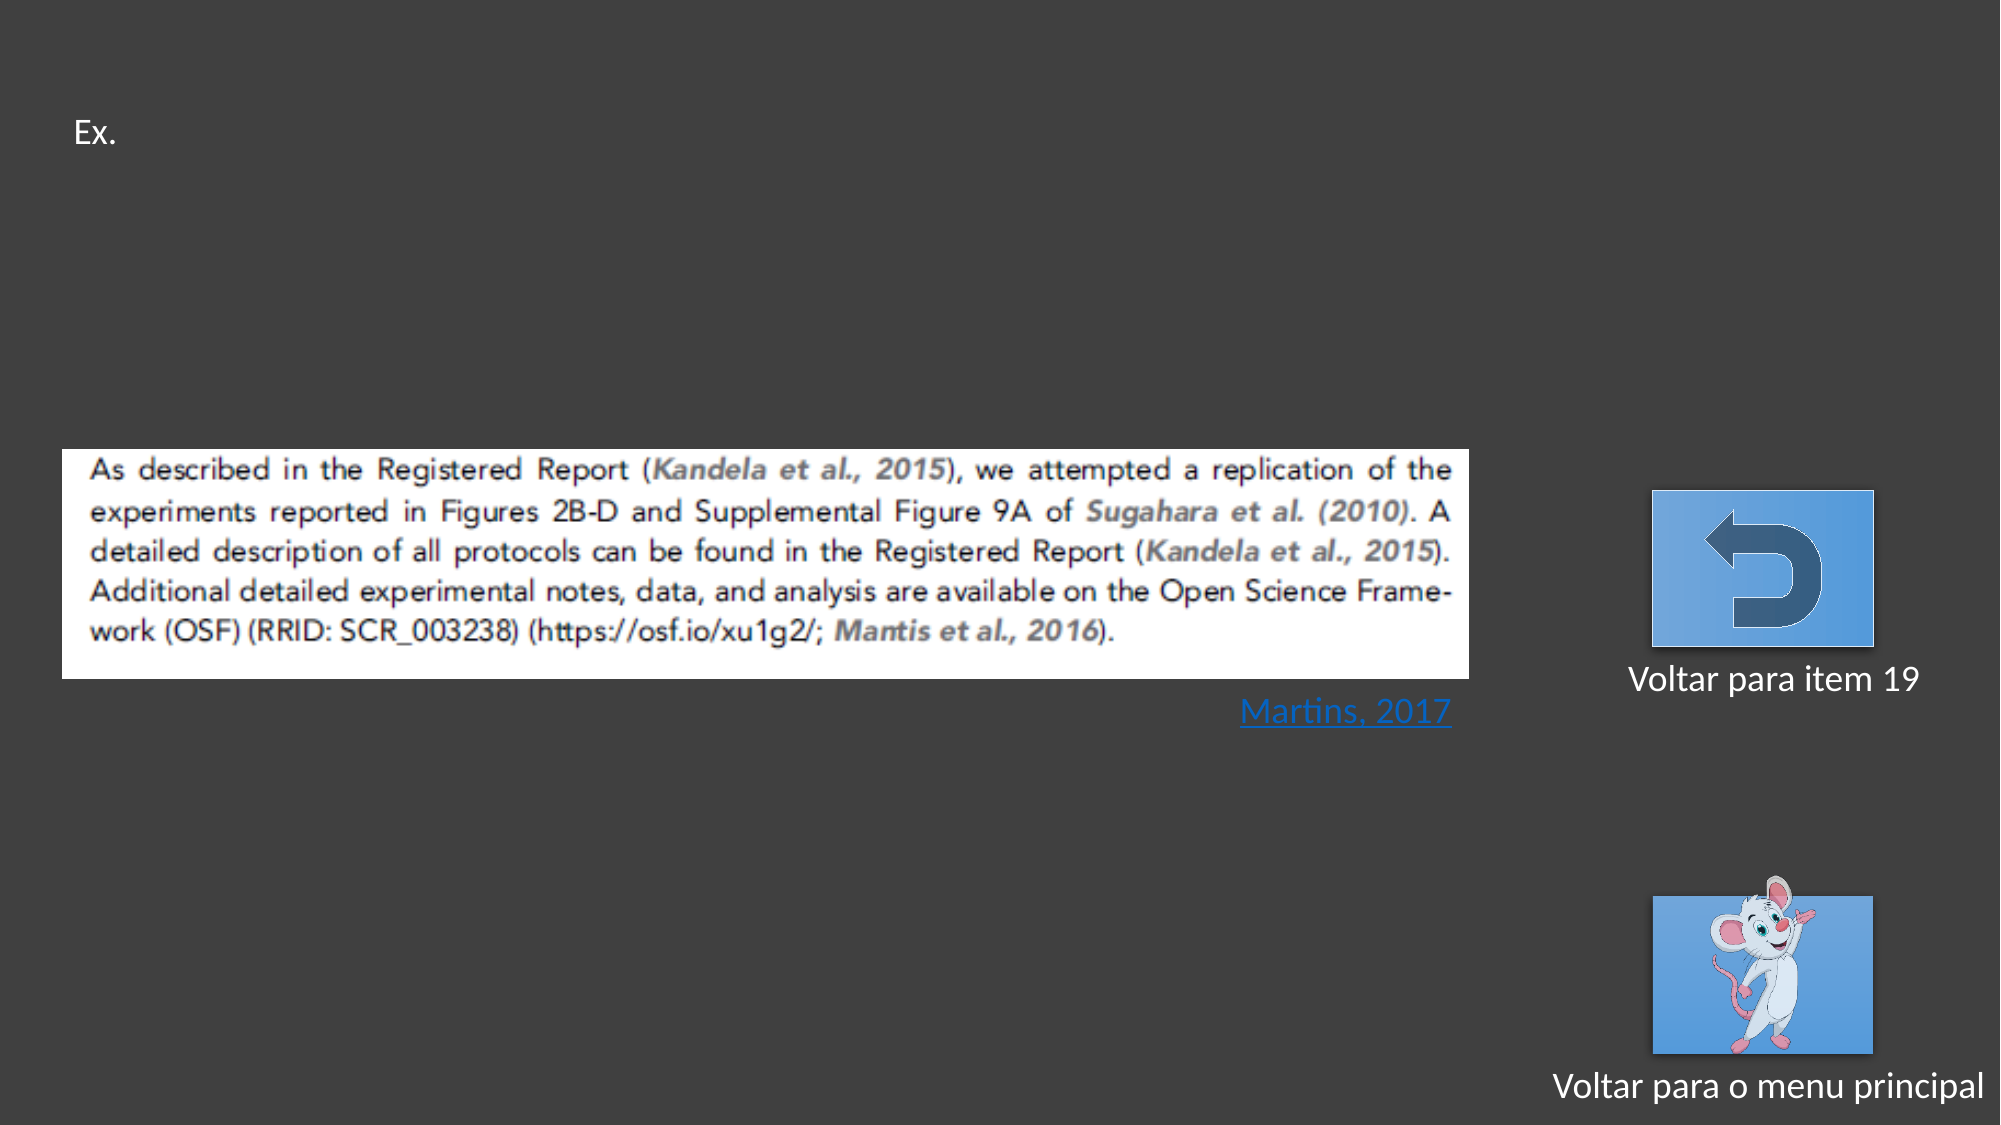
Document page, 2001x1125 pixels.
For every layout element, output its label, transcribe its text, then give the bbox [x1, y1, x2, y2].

picture [62, 449, 1469, 679]
text_box Voltar para item 19 [1613, 646, 1938, 707]
text_box [1652, 490, 1874, 646]
text_box Martins, 2017 [1169, 679, 1467, 738]
text_box Ex. [58, 100, 214, 160]
picture [1710, 875, 1816, 1054]
text_box [1652, 896, 1710, 1054]
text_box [62, 449, 1467, 676]
text_box [1816, 896, 1873, 1054]
text_box Voltar para o menu principal [1534, 1053, 2000, 1114]
